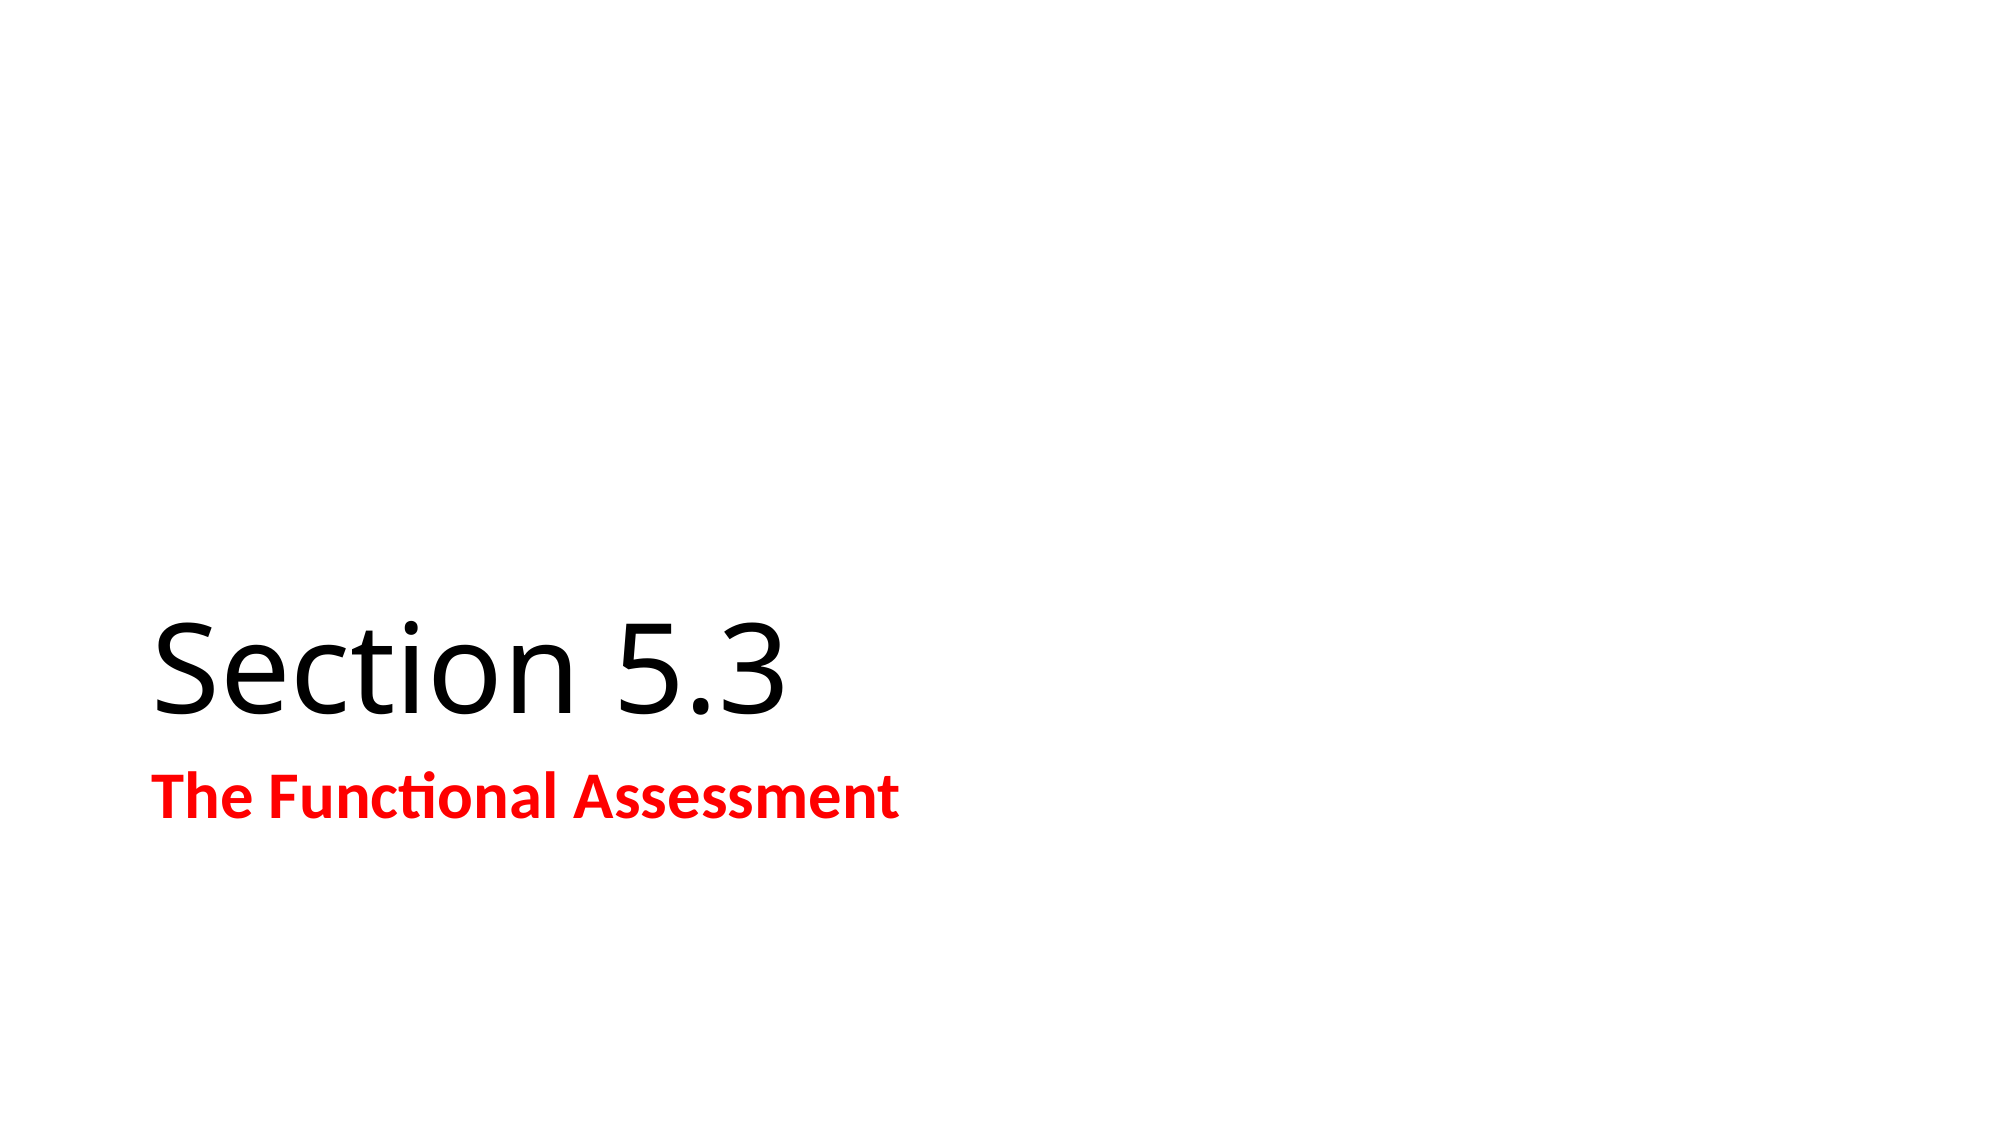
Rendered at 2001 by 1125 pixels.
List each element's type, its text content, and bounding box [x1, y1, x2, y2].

list The Functional Assessment [136, 752, 1862, 999]
title Section 5.3 [136, 280, 1862, 749]
